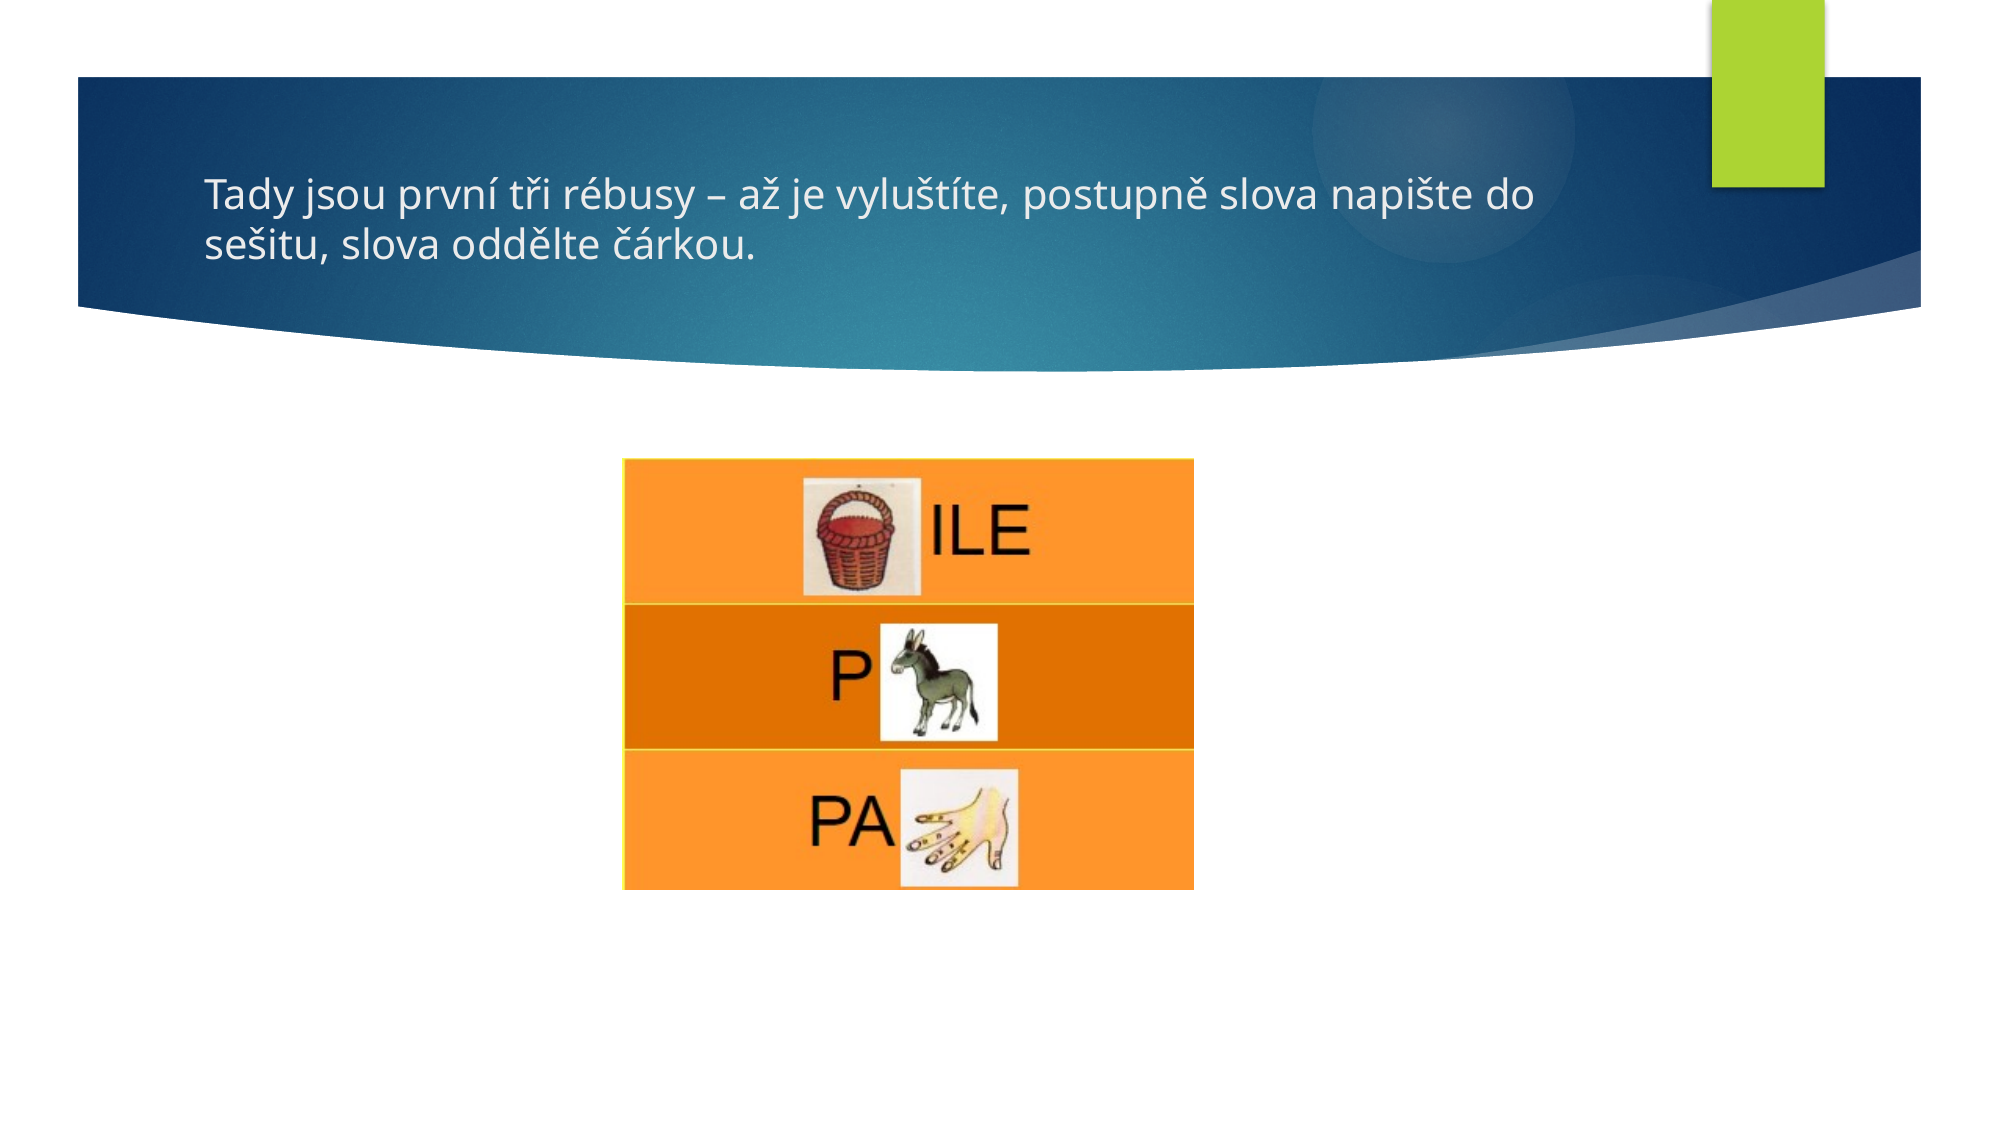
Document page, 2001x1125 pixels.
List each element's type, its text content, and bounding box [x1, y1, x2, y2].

title Tady jsou první tři rébusy – až je vyluštíte, postupně slova napište do sešitu, slova oddělte čárkou. [189, 159, 1627, 276]
picture [622, 458, 1194, 890]
